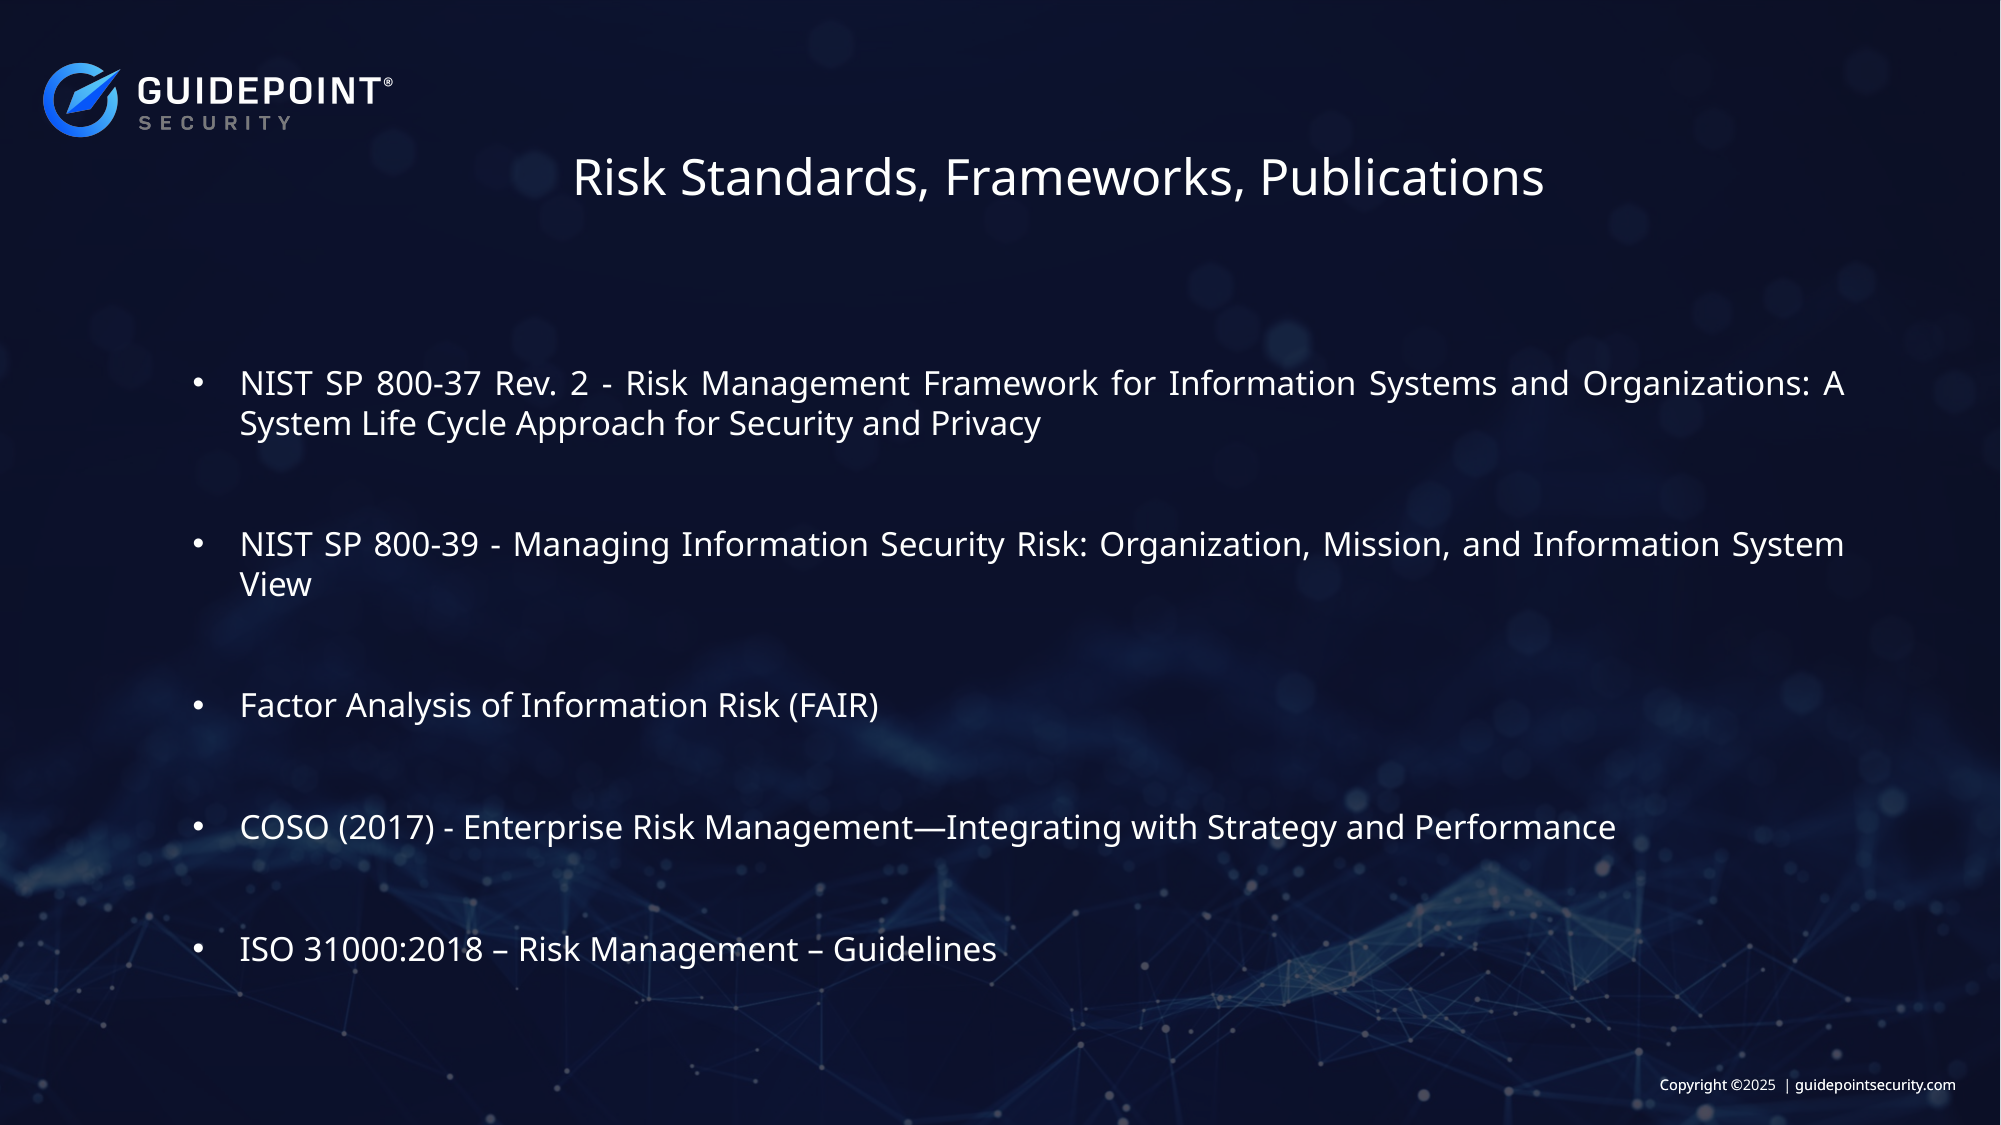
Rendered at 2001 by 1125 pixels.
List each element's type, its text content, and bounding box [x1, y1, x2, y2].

text_box NIST SP 800-37 Rev. 2 - Risk Management Framework for Information Systems and Organizations: A System Life Cycle Approach for Security and Privacy NIST SP 800-39 - Managing Information Security Risk: Organization, Mission, and Information System View Factor Analysis of Information Risk (FAIR) COSO (2017) - Enterprise Risk Management—Integrating with Strategy and Performance ISO 31000:2018 – Risk Management – Guidelines [140, 354, 1863, 1066]
list Risk Standards, Frameworks, Publications [469, 145, 1612, 279]
picture [43, 62, 393, 138]
